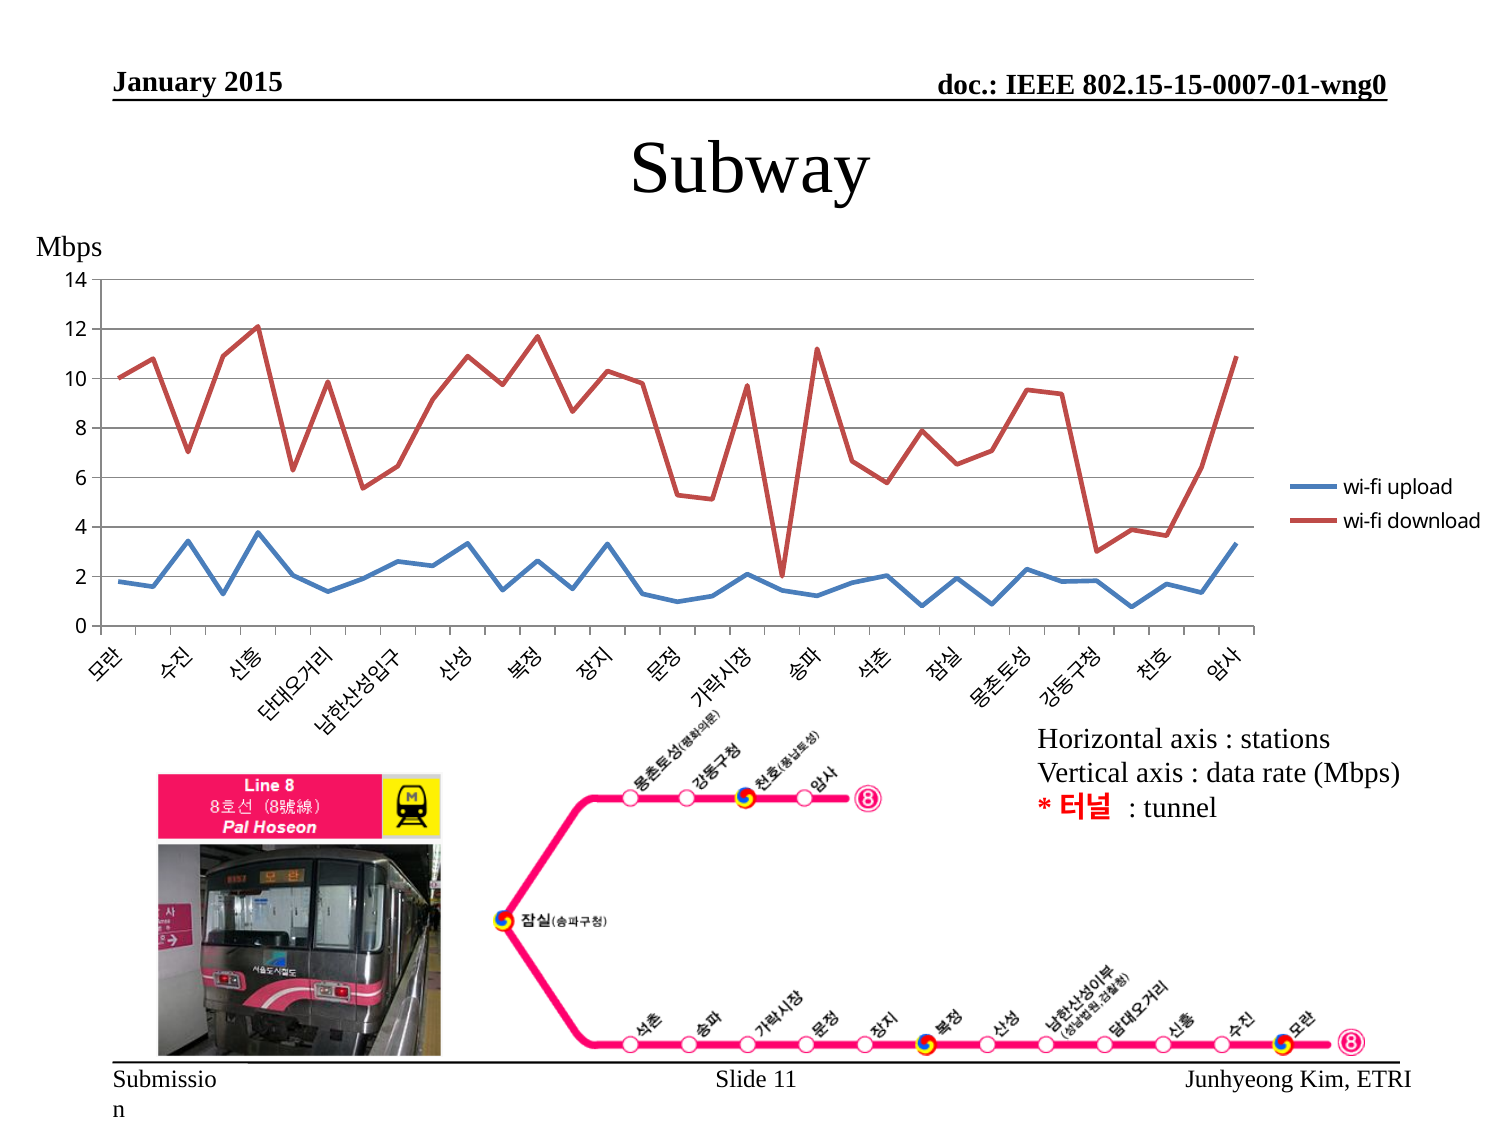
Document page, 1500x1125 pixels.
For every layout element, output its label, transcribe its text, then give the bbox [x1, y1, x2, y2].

chart [34, 255, 1500, 752]
footer Junhyeong Kim, ETRI [900, 1062, 1413, 1093]
picture [493, 752, 1365, 1056]
text_box Mbps [21, 219, 118, 270]
slide_number Slide 11 [712, 1064, 800, 1093]
title Subway [112, 112, 1388, 213]
picture [155, 771, 444, 1057]
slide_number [112, 62, 375, 98]
text_box Horizontal axis : stations Vertical axis : data rate (Mbps) *터널 : tunnel [1369, 760, 1416, 832]
